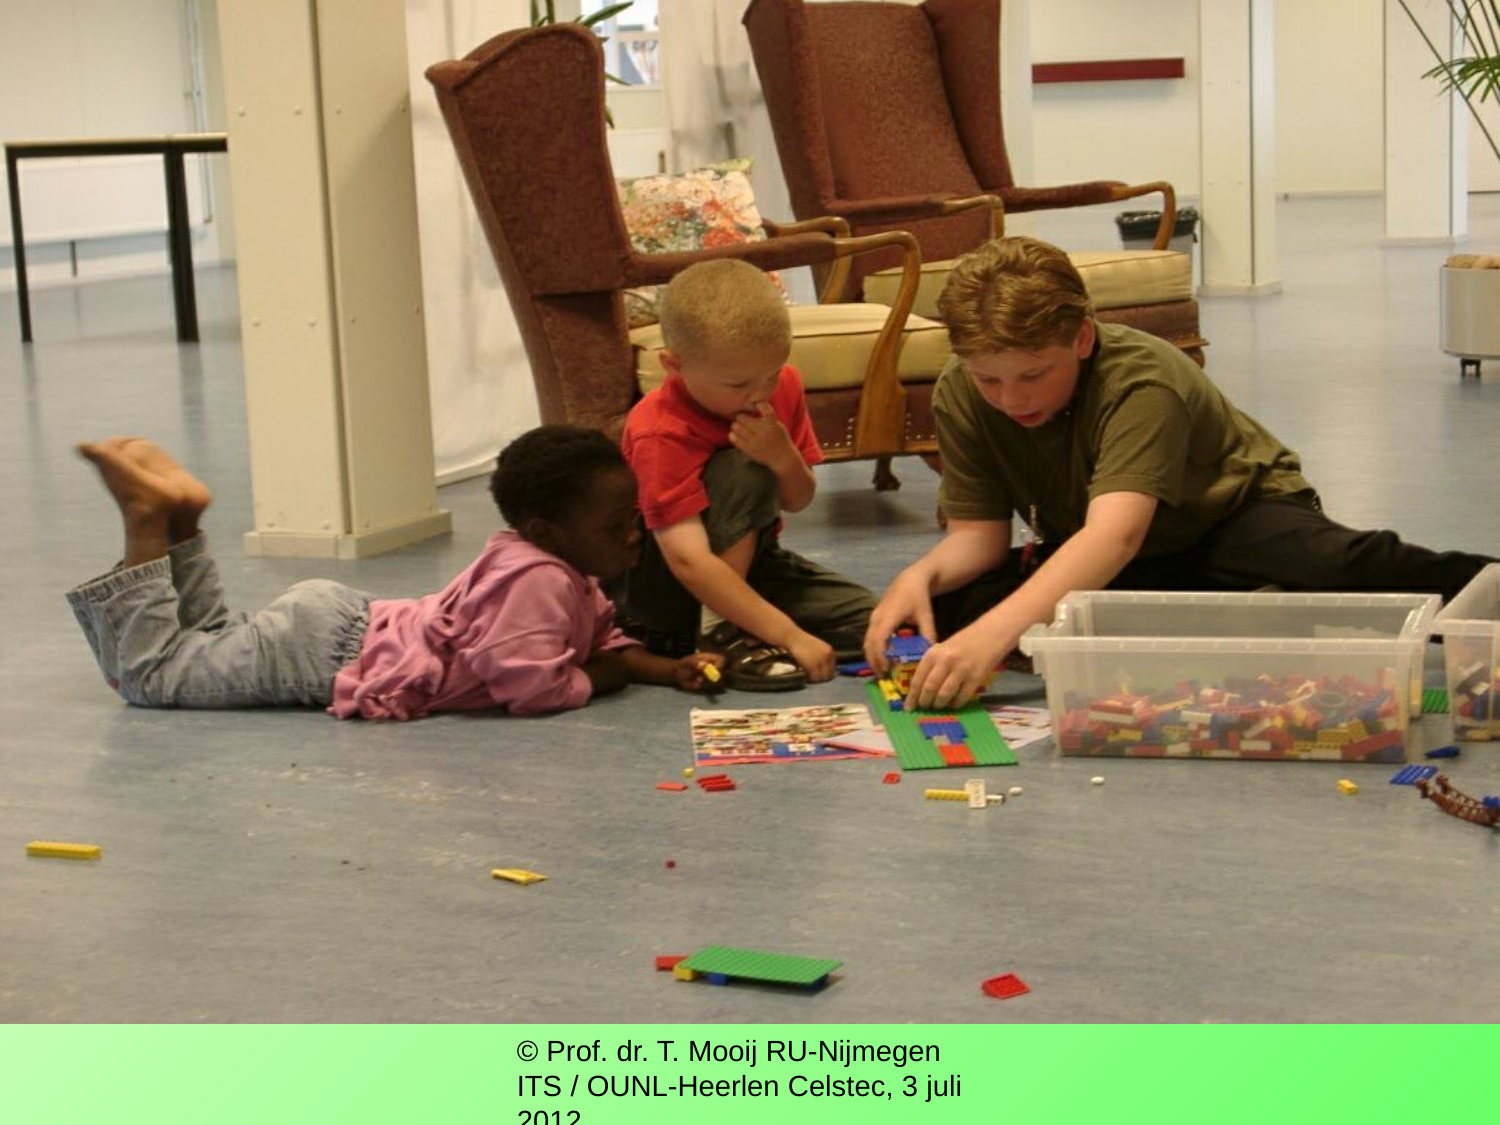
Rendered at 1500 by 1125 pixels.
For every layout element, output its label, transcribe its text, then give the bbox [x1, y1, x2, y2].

footer © Prof. dr. T. Mooij RU-Nijmegen ITS / OUNL-Heerlen Celstec, 3 juli 2012 [501, 1032, 1022, 1101]
picture [0, 0, 1500, 1024]
